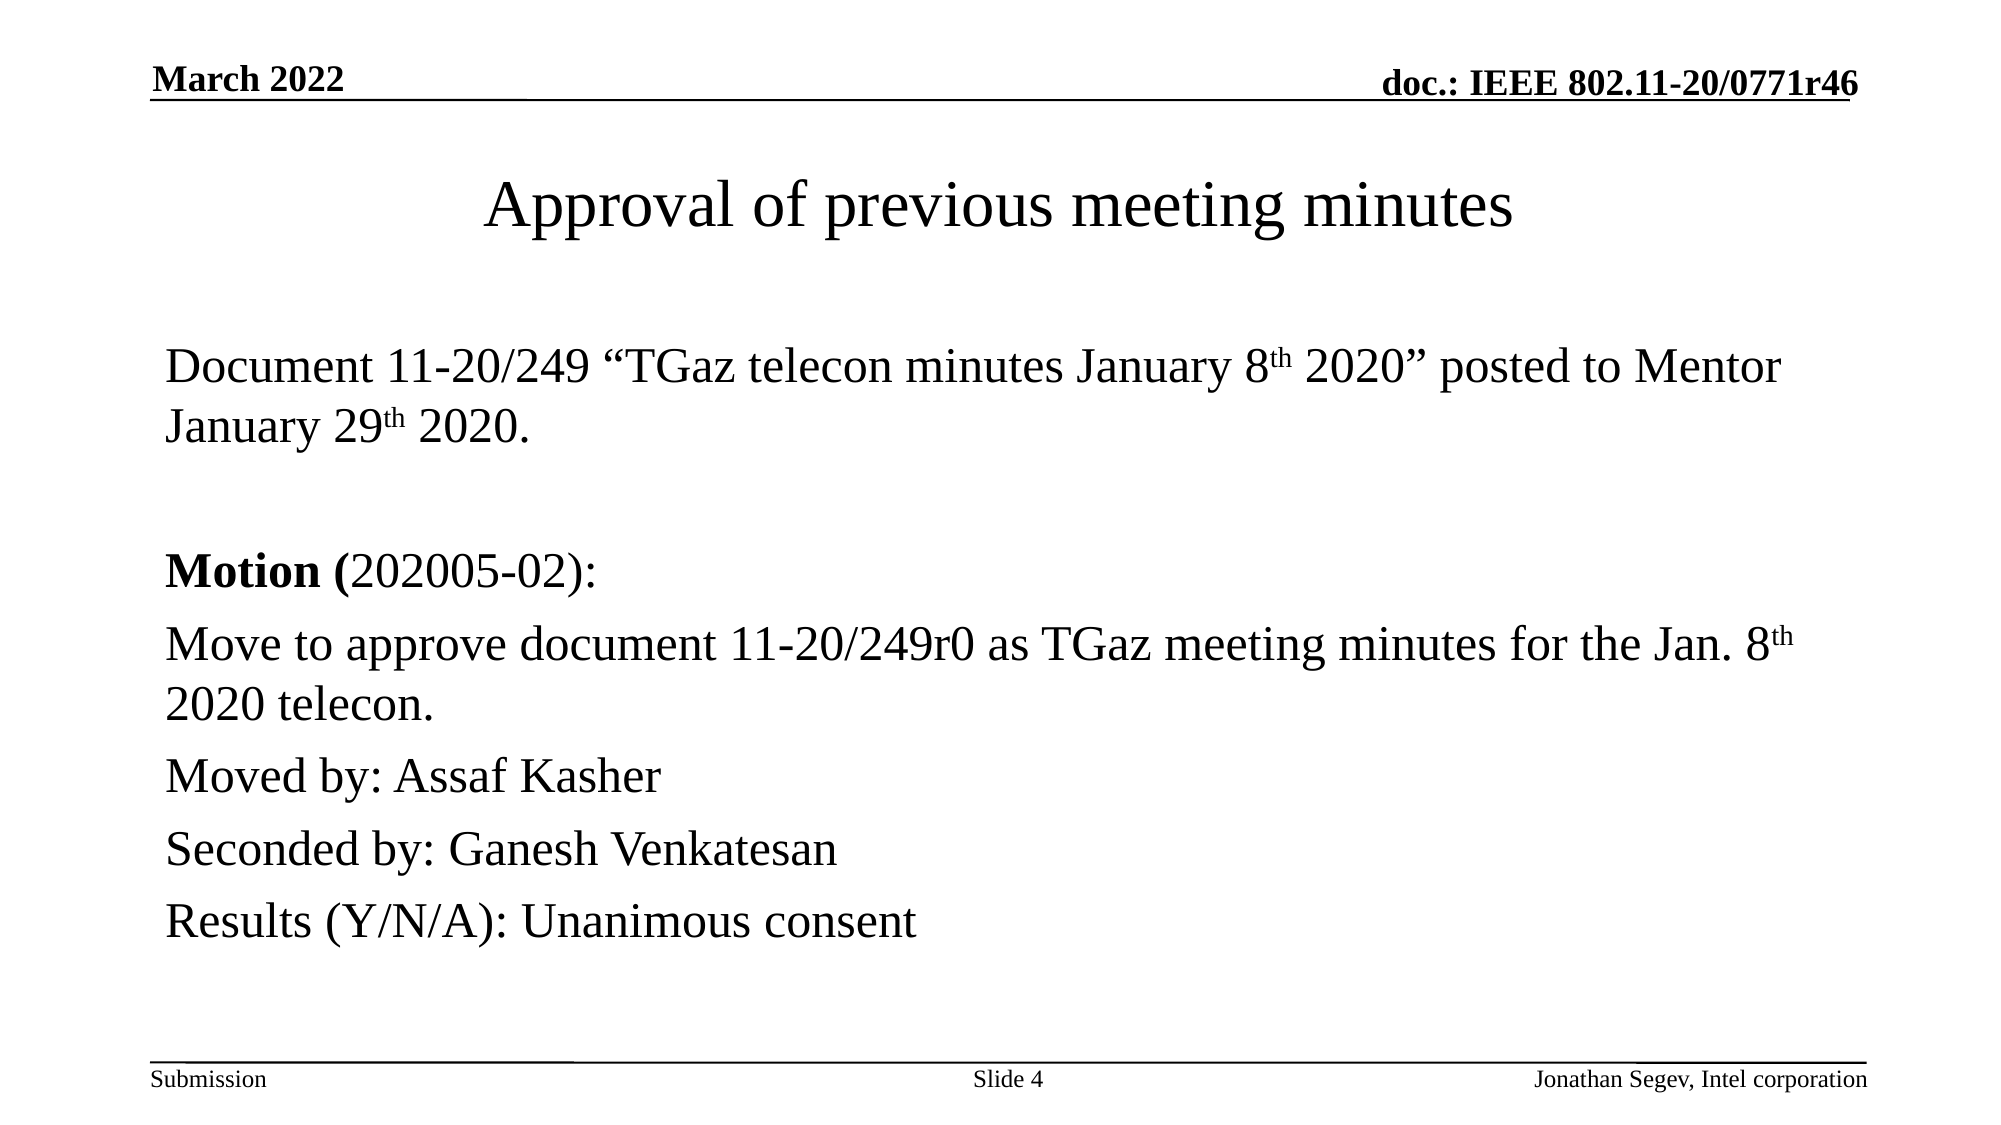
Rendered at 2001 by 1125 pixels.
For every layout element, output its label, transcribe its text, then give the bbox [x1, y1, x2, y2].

slide_number Slide 4 [950, 1061, 1067, 1123]
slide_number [152, 54, 563, 100]
list Document 11-20/249 “TGaz telecon minutes January 8th 2020” posted to Mentor January 29th 2020. Motion (202005-02): Move to approve document 11-20/249r0 as TGaz meeting minutes for the Jan. 8th 2020 telecon. Moved by: Assaf Kasher Seconded by: Ganesh Venkatesan Results (Y/N/A): Unanimous consent [149, 324, 1850, 1000]
footer Jonathan Segev, Intel corporation [1171, 1061, 1869, 1093]
title Approval of previous meeting minutes [149, 112, 1850, 288]
